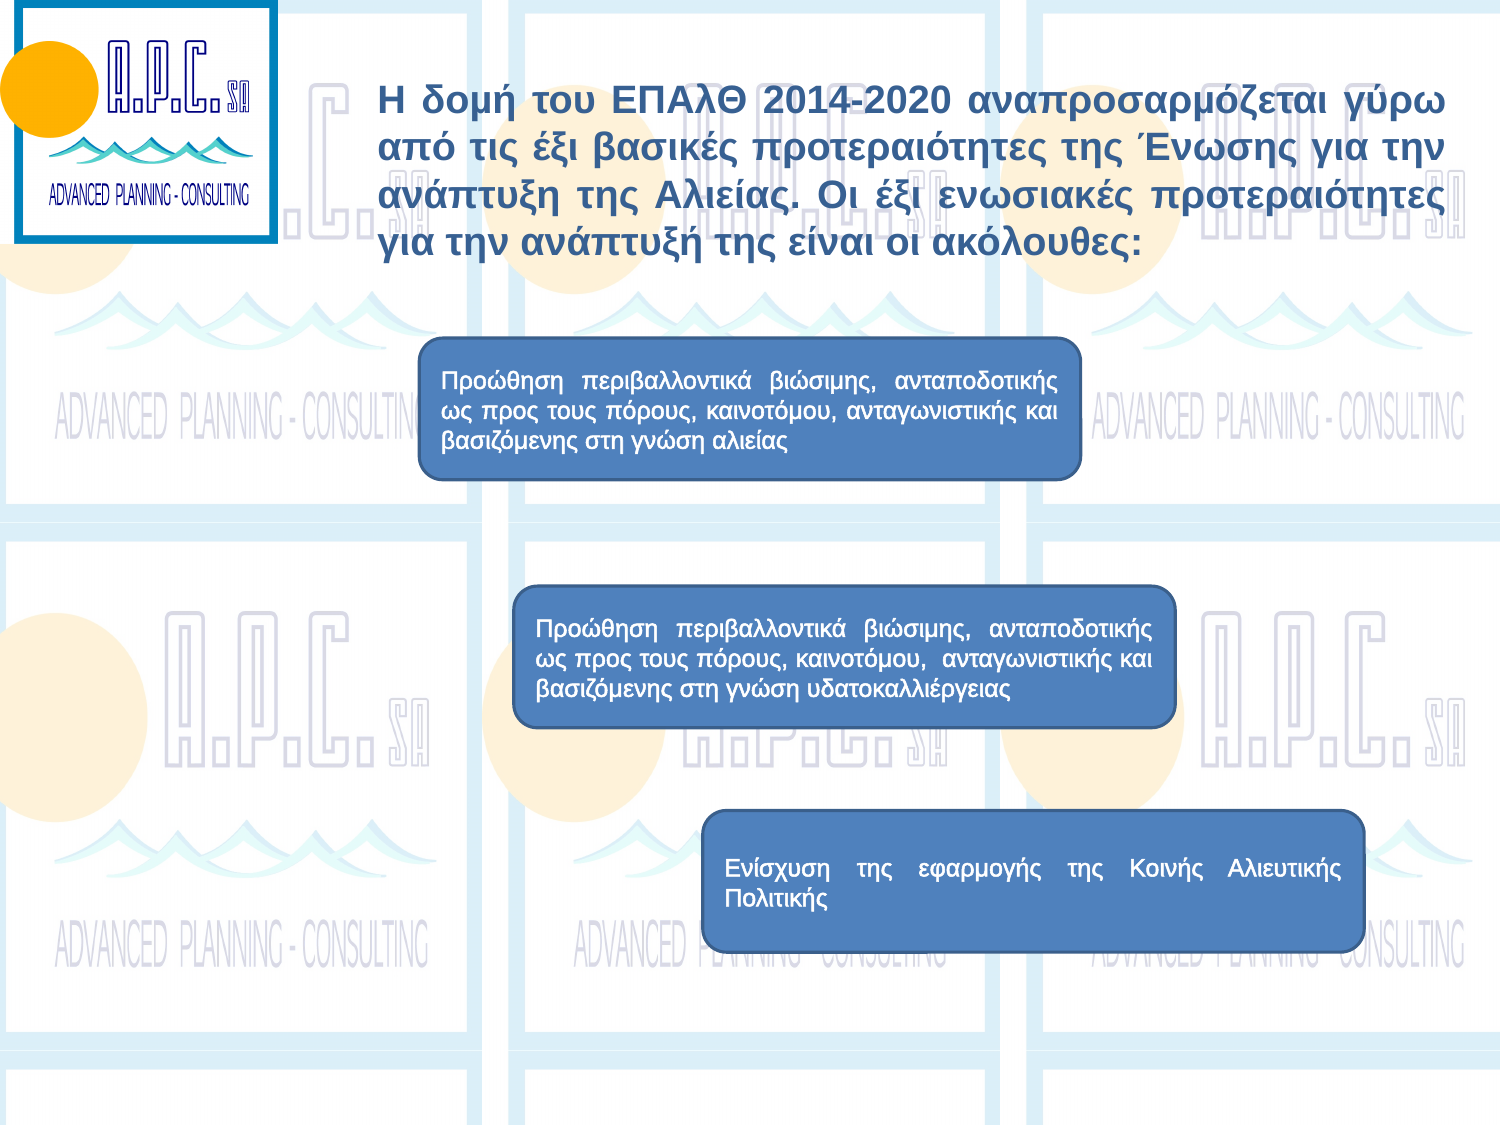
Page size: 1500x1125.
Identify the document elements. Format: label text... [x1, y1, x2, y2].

picture [0, 0, 269, 244]
list Η δοµή του ΕΠΑλΘ 2014-2020 αναπροσαρµόζεται γύρω από τις έξι βασικές προτεραιότητες της Ένωσης για την ανάπτυξη της Αλιείας. Οι έξι ενωσιακές προτεραιότητες για την ανάπτυξή της είναι οι ακόλουθες: [362, 66, 1463, 1005]
text_box Προώθηση περιβαλλοντικά βιώσιμης, ανταποδοτικής ως προς τους πόρους, καινοτόμου, ανταγωνιστικής και βασιζόμενης στη γνώση υδατοκαλλιέργειας [512, 584, 1177, 730]
text_box Προώθηση περιβαλλοντικά βιώσιμης, ανταποδοτικής ως προς τους πόρους, καινοτόμου, ανταγωνιστικής και βασιζόμενης στη γνώση αλιείας [417, 336, 1083, 482]
text_box Ενίσχυση της εφαρμογής της Κοινής Αλιευτικής Πολιτικής [701, 808, 1366, 954]
